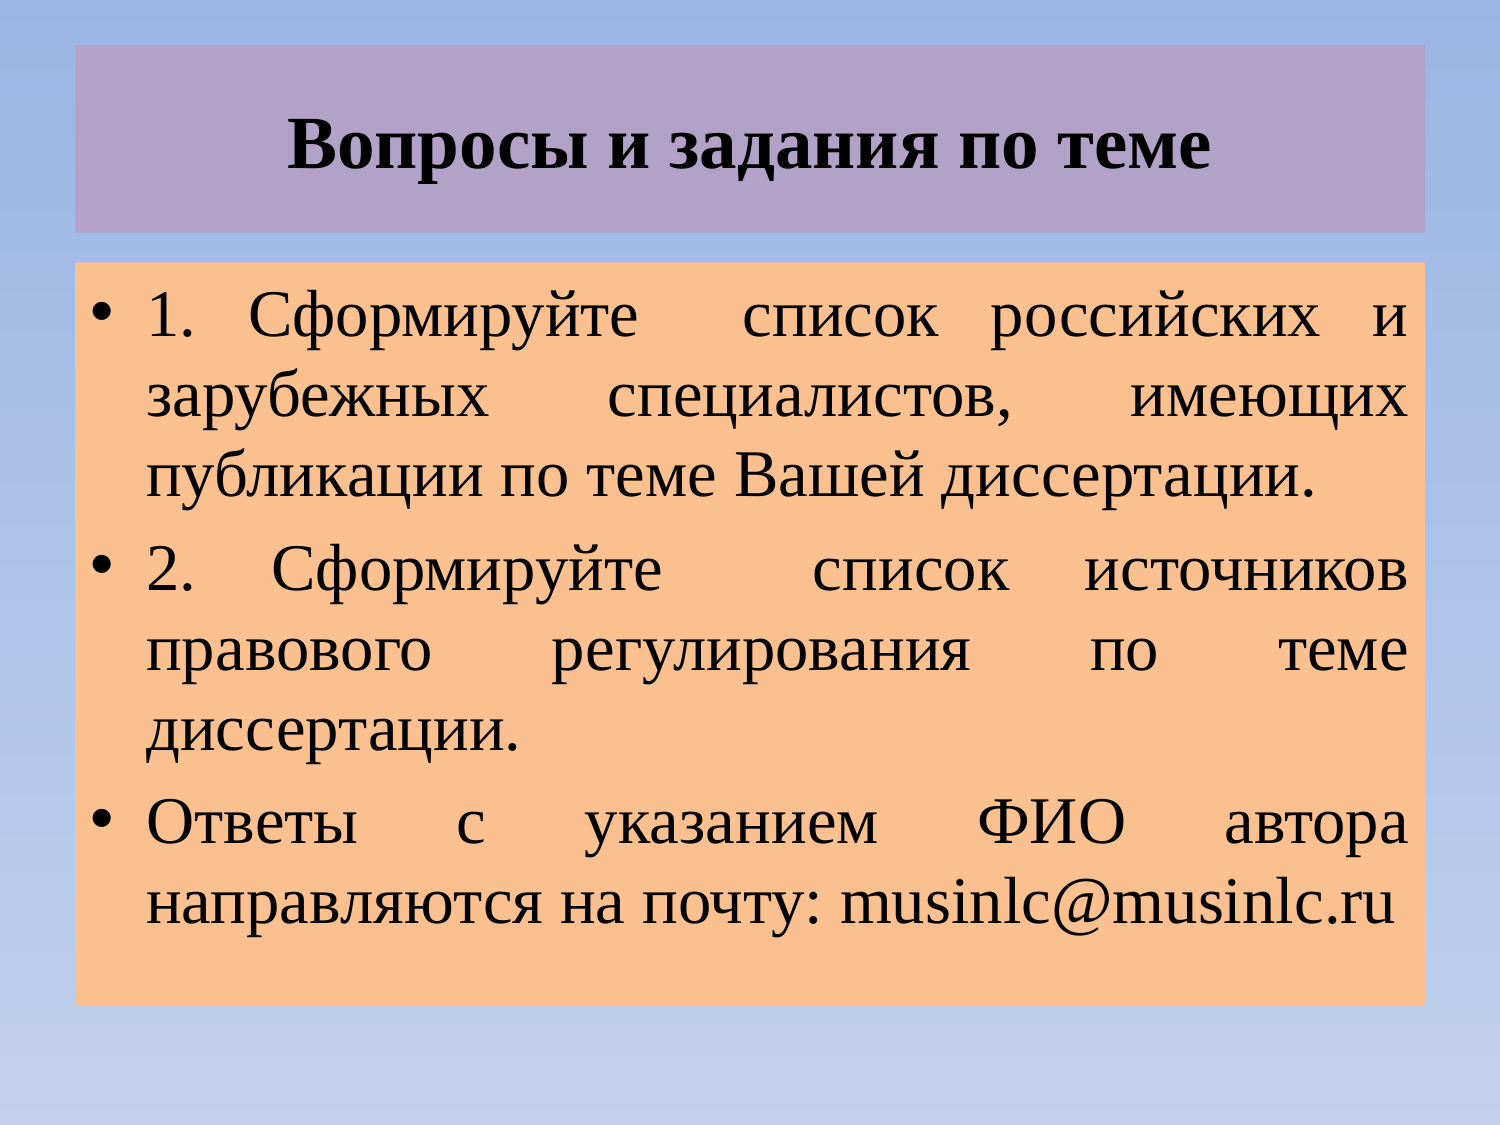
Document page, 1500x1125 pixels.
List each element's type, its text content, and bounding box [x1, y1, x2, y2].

list 1. Сформируйте список российских и зарубежных специалистов, имеющих публикации по теме Вашей диссертации. 2. Сформируйте список источников правового регулирования по теме диссертации. Ответы с указанием ФИО автора направляются на почту: musinlc@musinlc.ru [75, 262, 1425, 1005]
title Вопросы и задания по теме [75, 45, 1425, 233]
